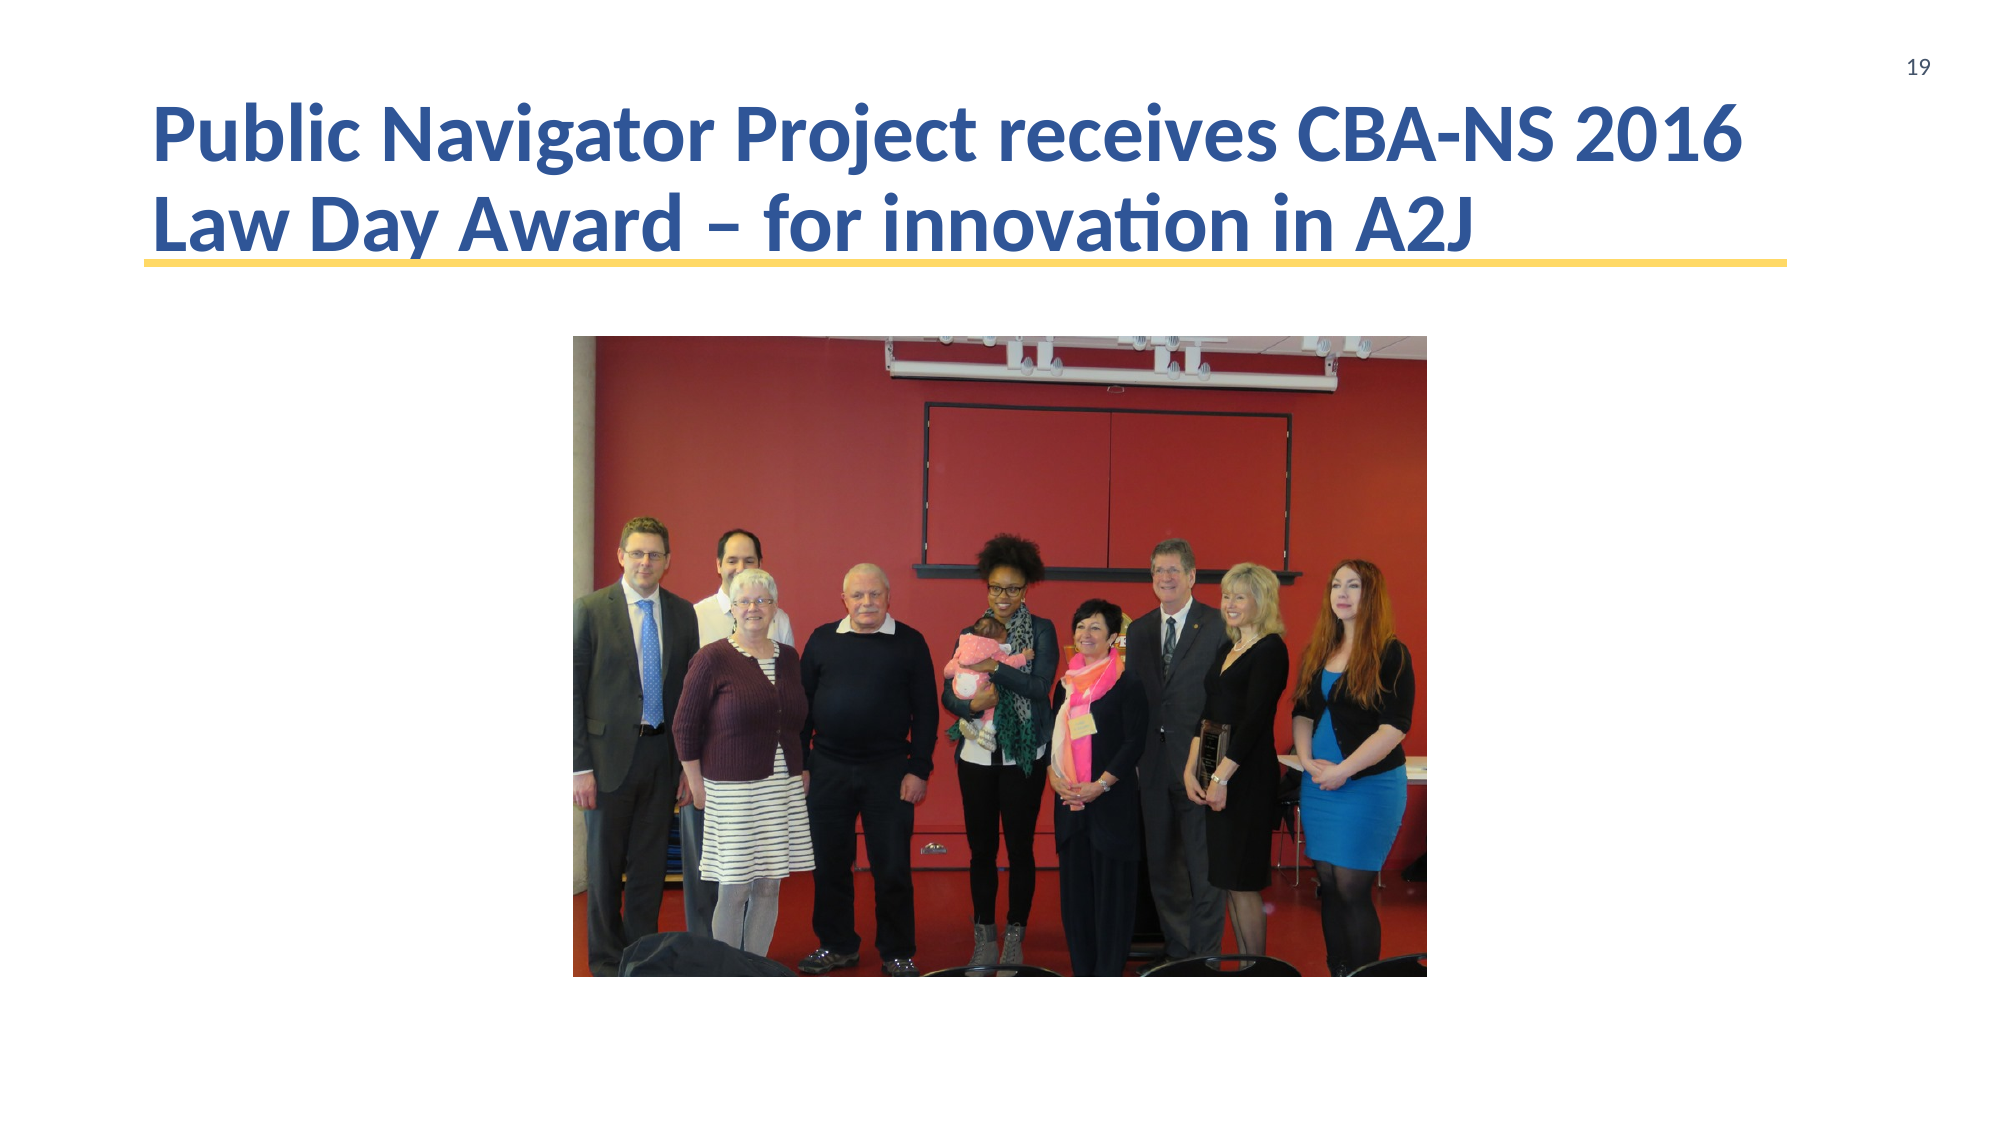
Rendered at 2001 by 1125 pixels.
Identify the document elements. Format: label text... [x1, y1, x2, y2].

text_box 19 [1838, 35, 1946, 96]
title Public Navigator Project receives CBA-NS 2016 Law Day Award – for innovation in A2J [137, 59, 1863, 278]
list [573, 336, 1427, 977]
